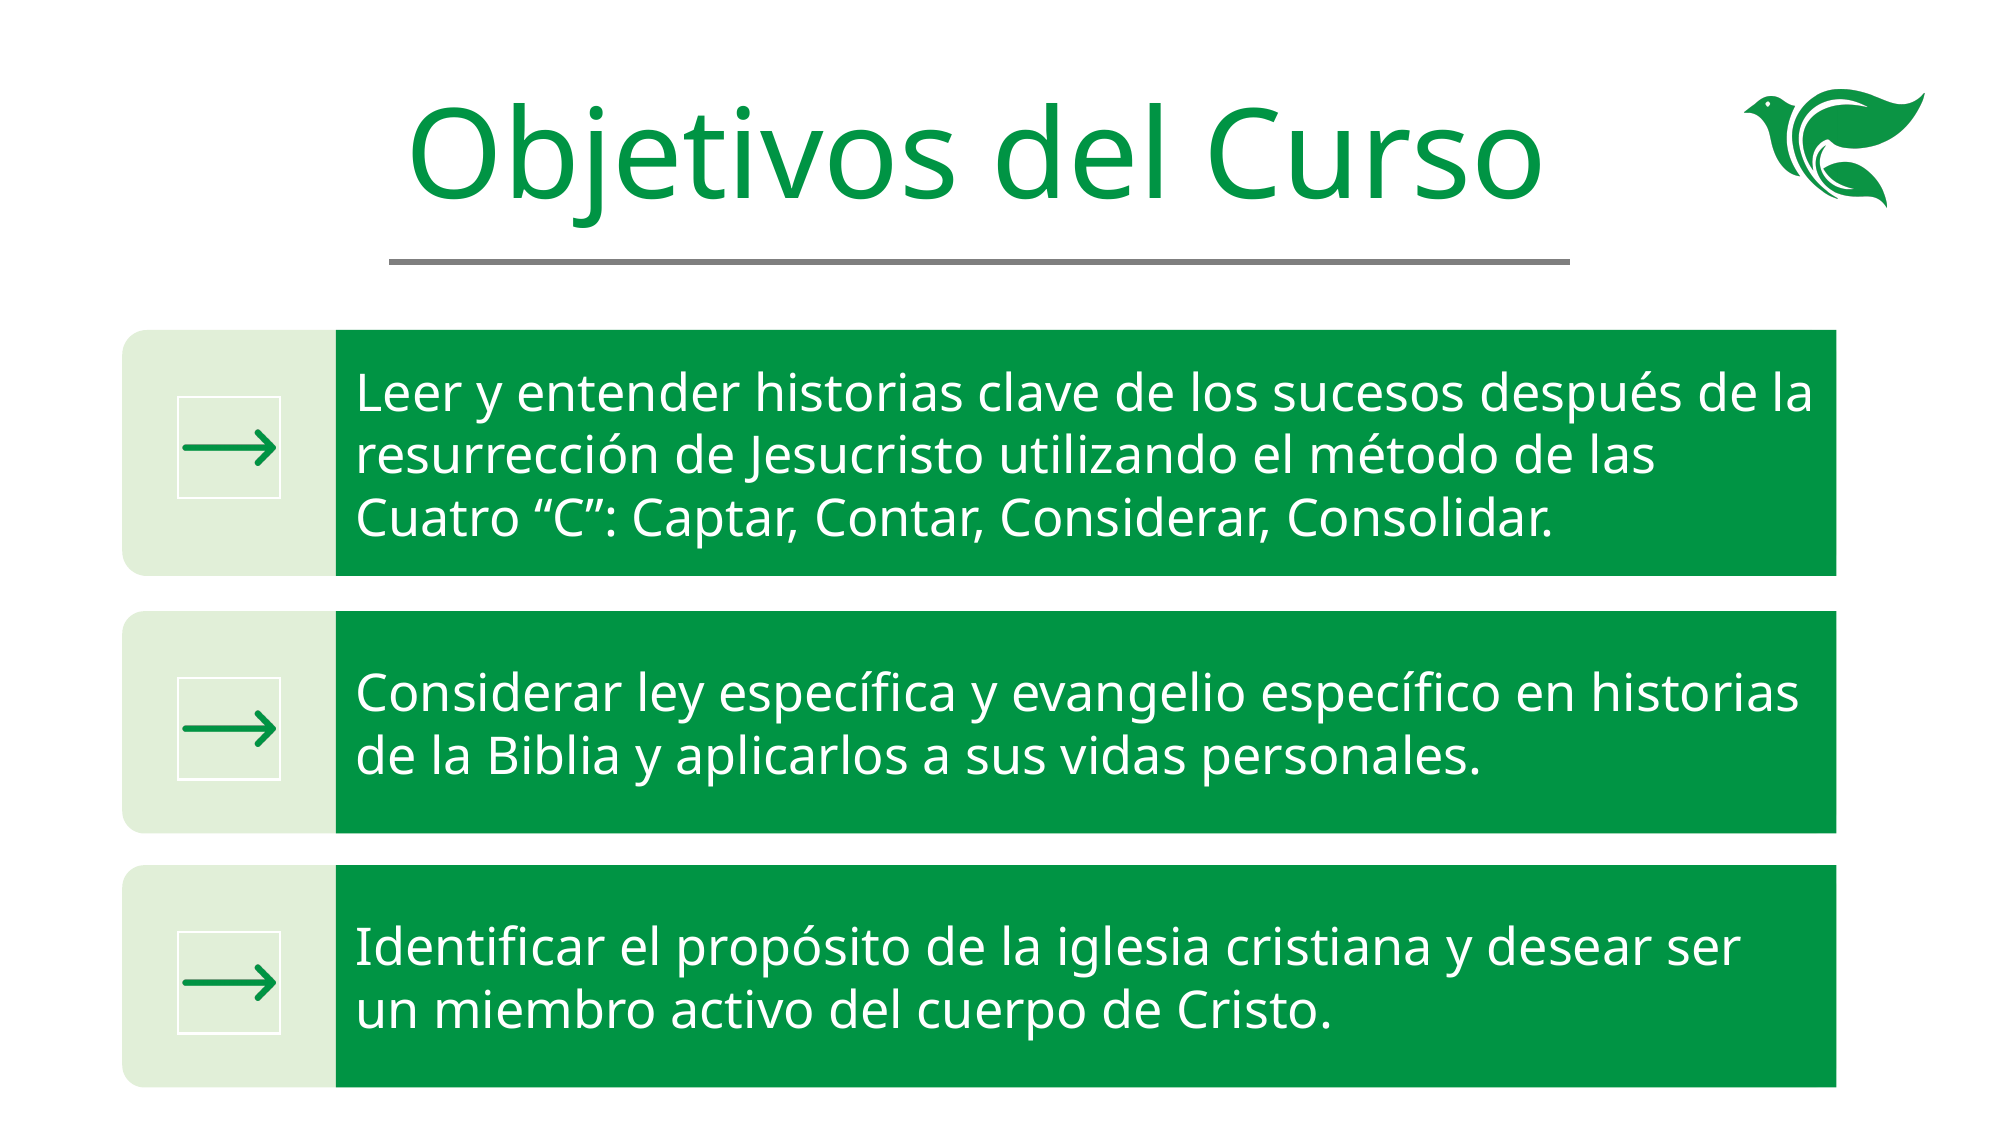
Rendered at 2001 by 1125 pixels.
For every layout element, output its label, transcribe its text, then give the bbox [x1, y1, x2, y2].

text_box [122, 611, 335, 834]
text_box [178, 931, 280, 1034]
text_box [122, 329, 335, 576]
text_box Objetivos del Curso [241, 66, 1712, 232]
text_box Leer y entender historias clave de los sucesos después de la resurrección de Jesucristo utilizando el método de las Cuatro “C”: Captar, Contar, Considerar, Consolidar. [335, 329, 1837, 576]
text_box Identificar el propósito de la iglesia cristiana y desear ser un miembro activo del cuerpo de Cristo. [335, 865, 1837, 1088]
text_box [178, 677, 280, 780]
text_box [178, 396, 280, 499]
text_box [122, 865, 335, 1088]
picture [1722, 47, 1953, 240]
text_box Considerar ley específica y evangelio específico en historias de la Biblia y aplicarlos a sus vidas personales. [335, 611, 1837, 834]
